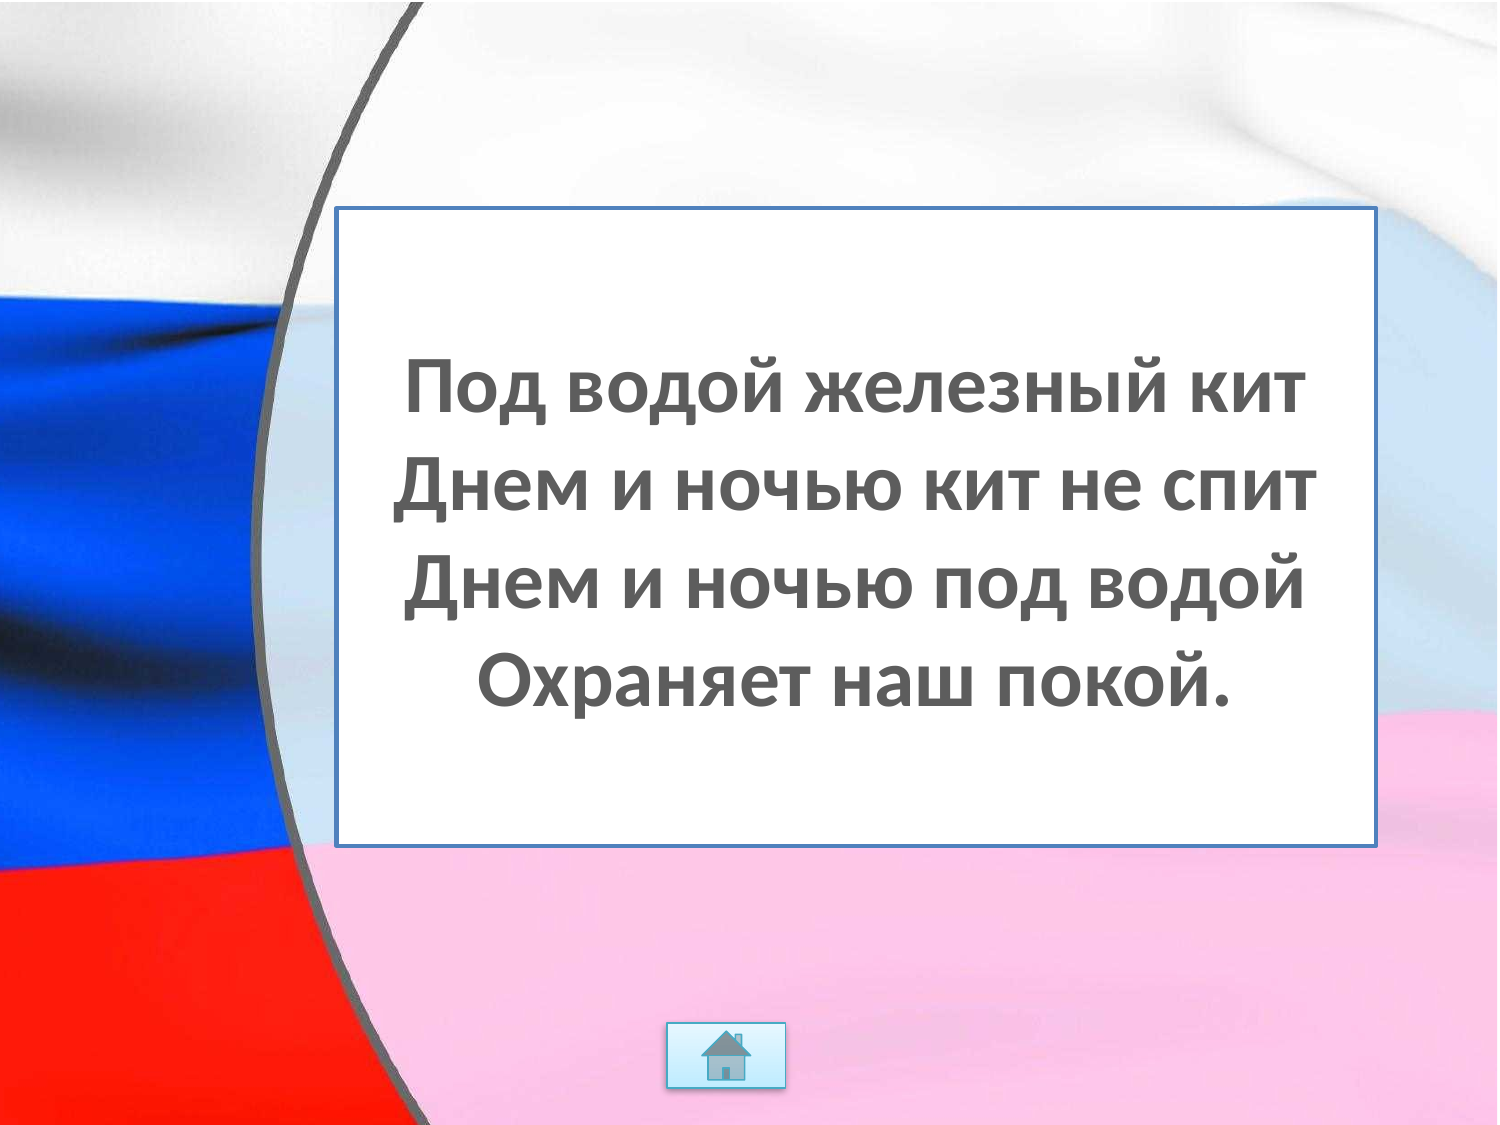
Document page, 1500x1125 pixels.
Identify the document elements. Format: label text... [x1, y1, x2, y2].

title Под водой железный кит Днем и ночью кит не спит Днем и ночью под водой Охраняет наш покой. [334, 206, 1378, 848]
picture [0, 2, 1498, 1125]
